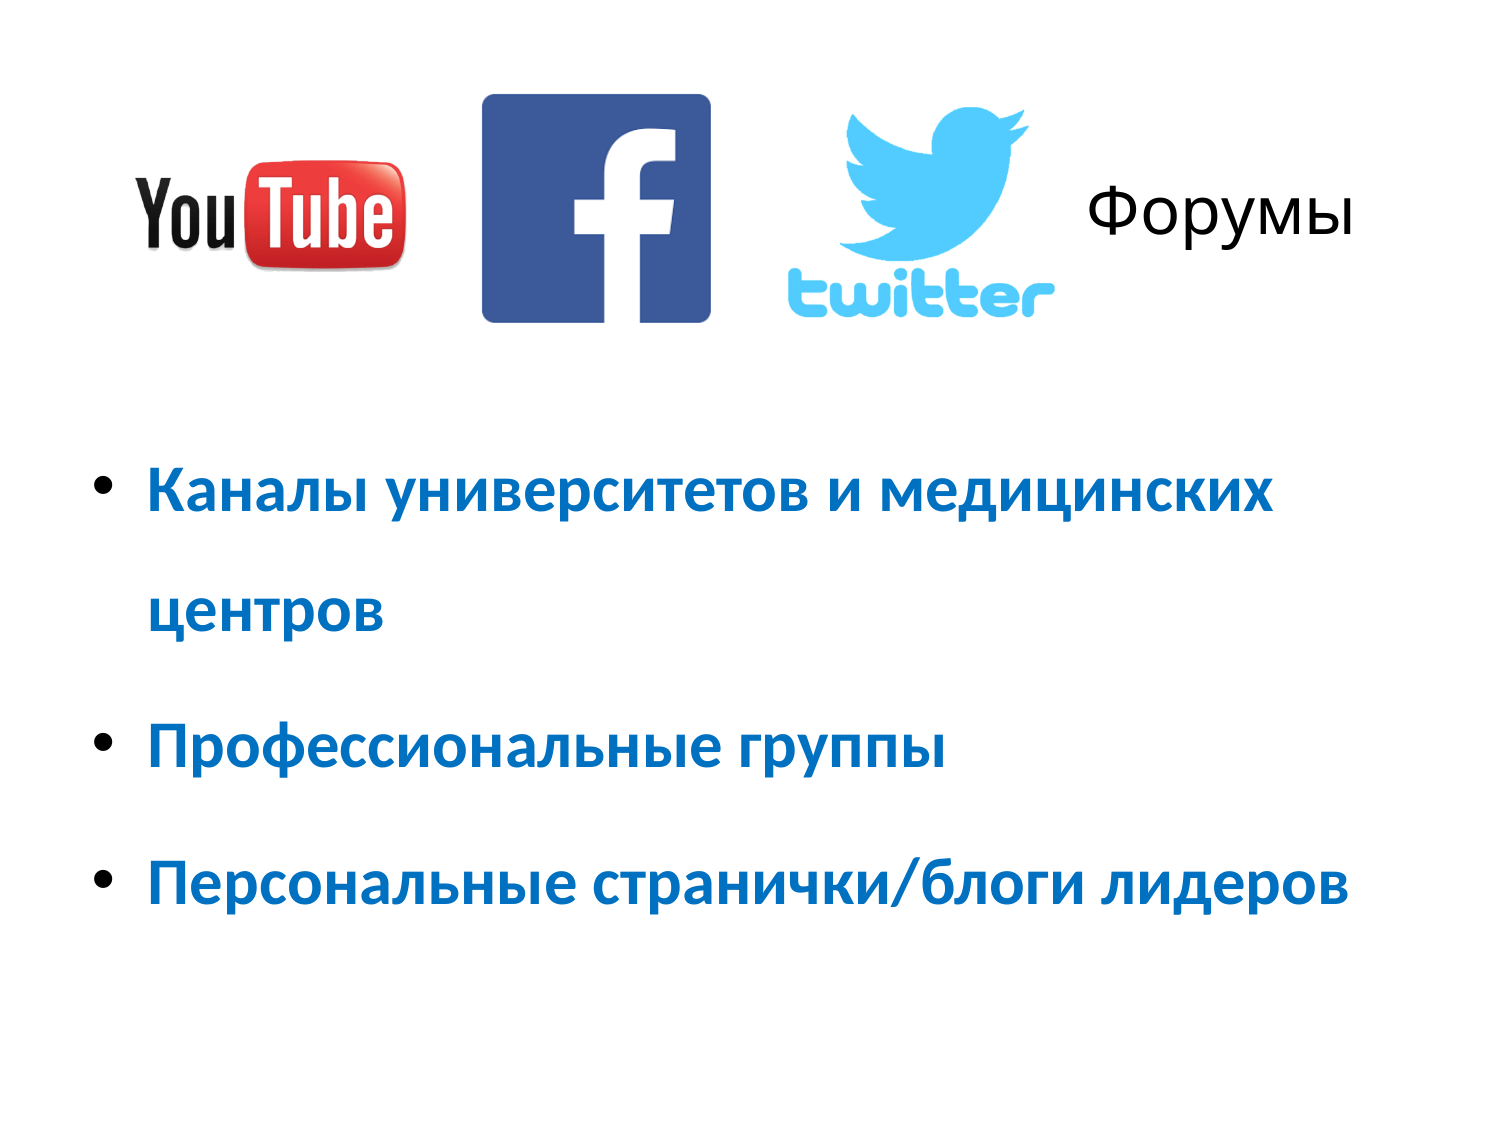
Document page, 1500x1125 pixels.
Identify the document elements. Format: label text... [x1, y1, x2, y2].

picture [135, 160, 408, 273]
picture [785, 89, 1059, 323]
list Каналы университетов и медицинских центров Профессиональные группы Персональные странички/блоги лидеров [76, 396, 1426, 1016]
text_box Форумы [1071, 160, 1372, 256]
picture [478, 89, 716, 327]
